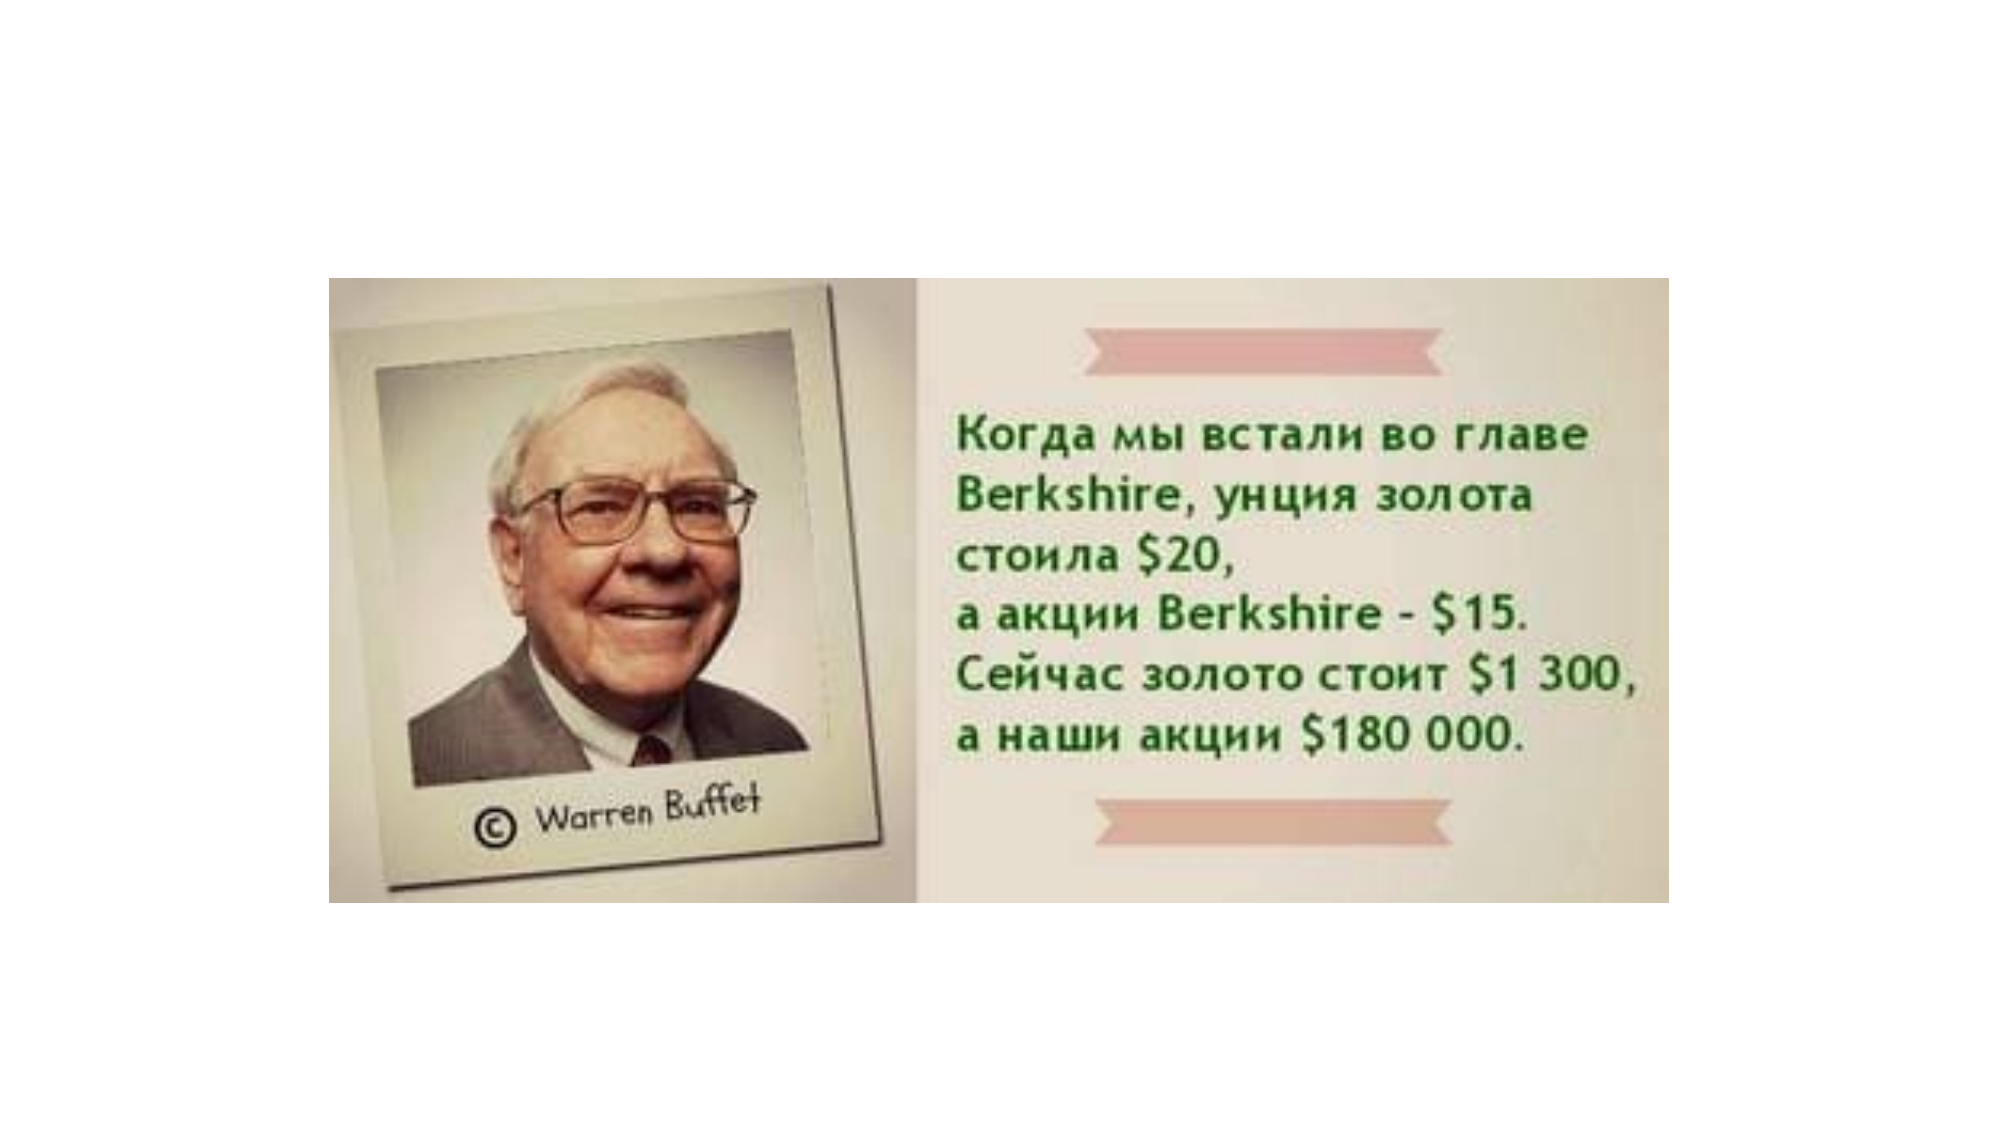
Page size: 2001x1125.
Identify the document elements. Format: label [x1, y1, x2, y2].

picture [329, 278, 1669, 903]
